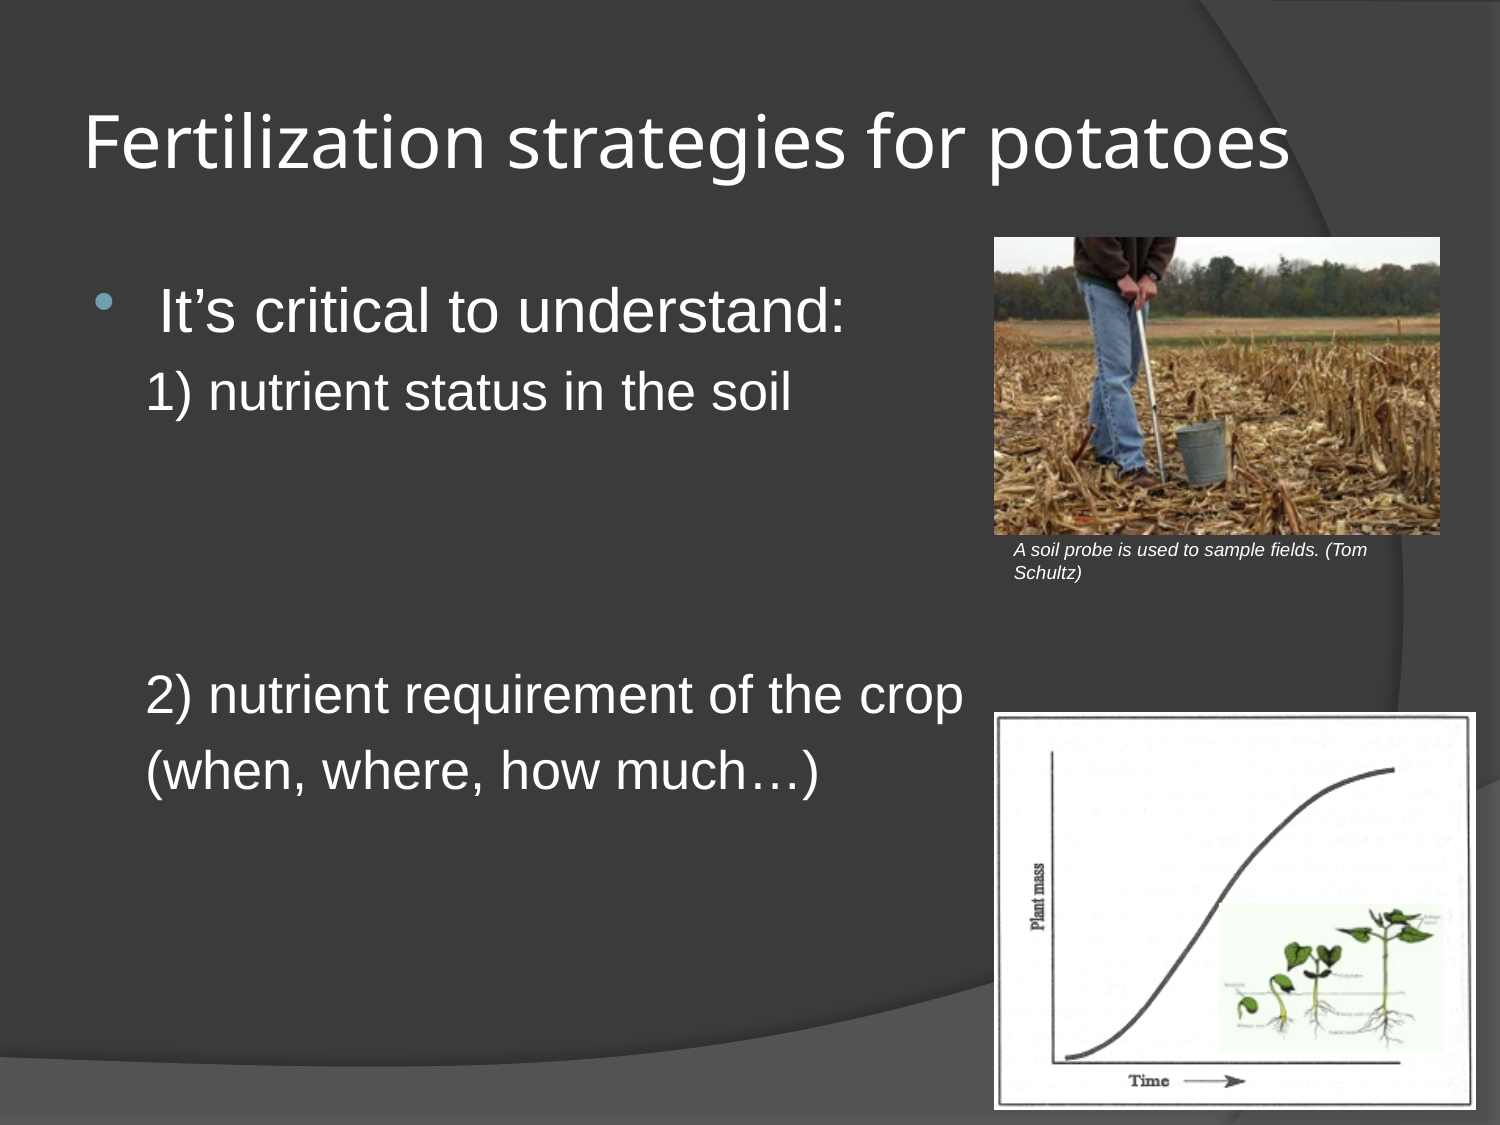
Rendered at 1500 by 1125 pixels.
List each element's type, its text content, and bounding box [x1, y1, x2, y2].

picture [994, 237, 1440, 535]
picture [994, 712, 1476, 1110]
text_box [1216, 901, 1447, 1056]
title Fertilization strategies for potatoes [75, 45, 1388, 233]
text_box A soil probe is used to sample fields. (Tom Schultz) [999, 545, 1435, 591]
list It’s critical to understand: 1) nutrient status in the soil 2) nutrient requirement of the crop (when, where, how much…) [75, 262, 1300, 1005]
